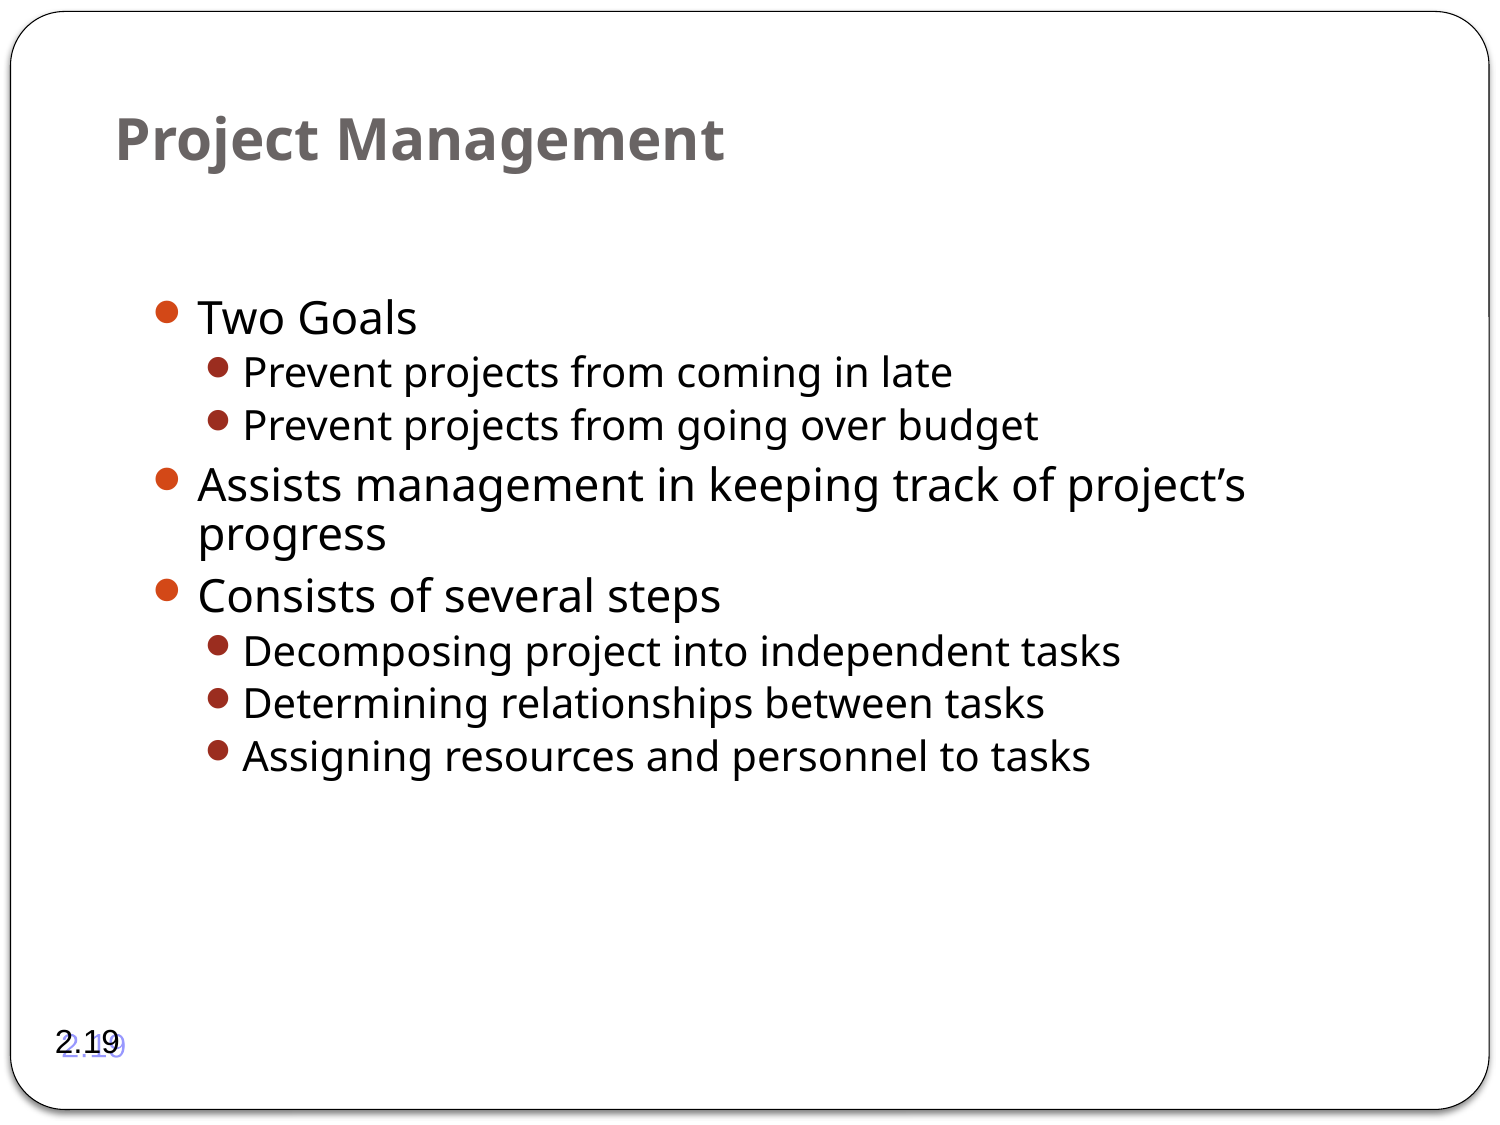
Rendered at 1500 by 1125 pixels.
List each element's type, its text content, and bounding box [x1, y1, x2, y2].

list Two Goals Prevent projects from coming in late Prevent projects from going over budget Assists management in keeping track of project’s progress Consists of several steps Decomposing project into independent tasks Determining relationships between tasks Assigning resources and personnel to tasks [137, 287, 1413, 963]
title Project Management [99, 75, 1375, 188]
text_box 2.19 [37, 1012, 138, 1107]
